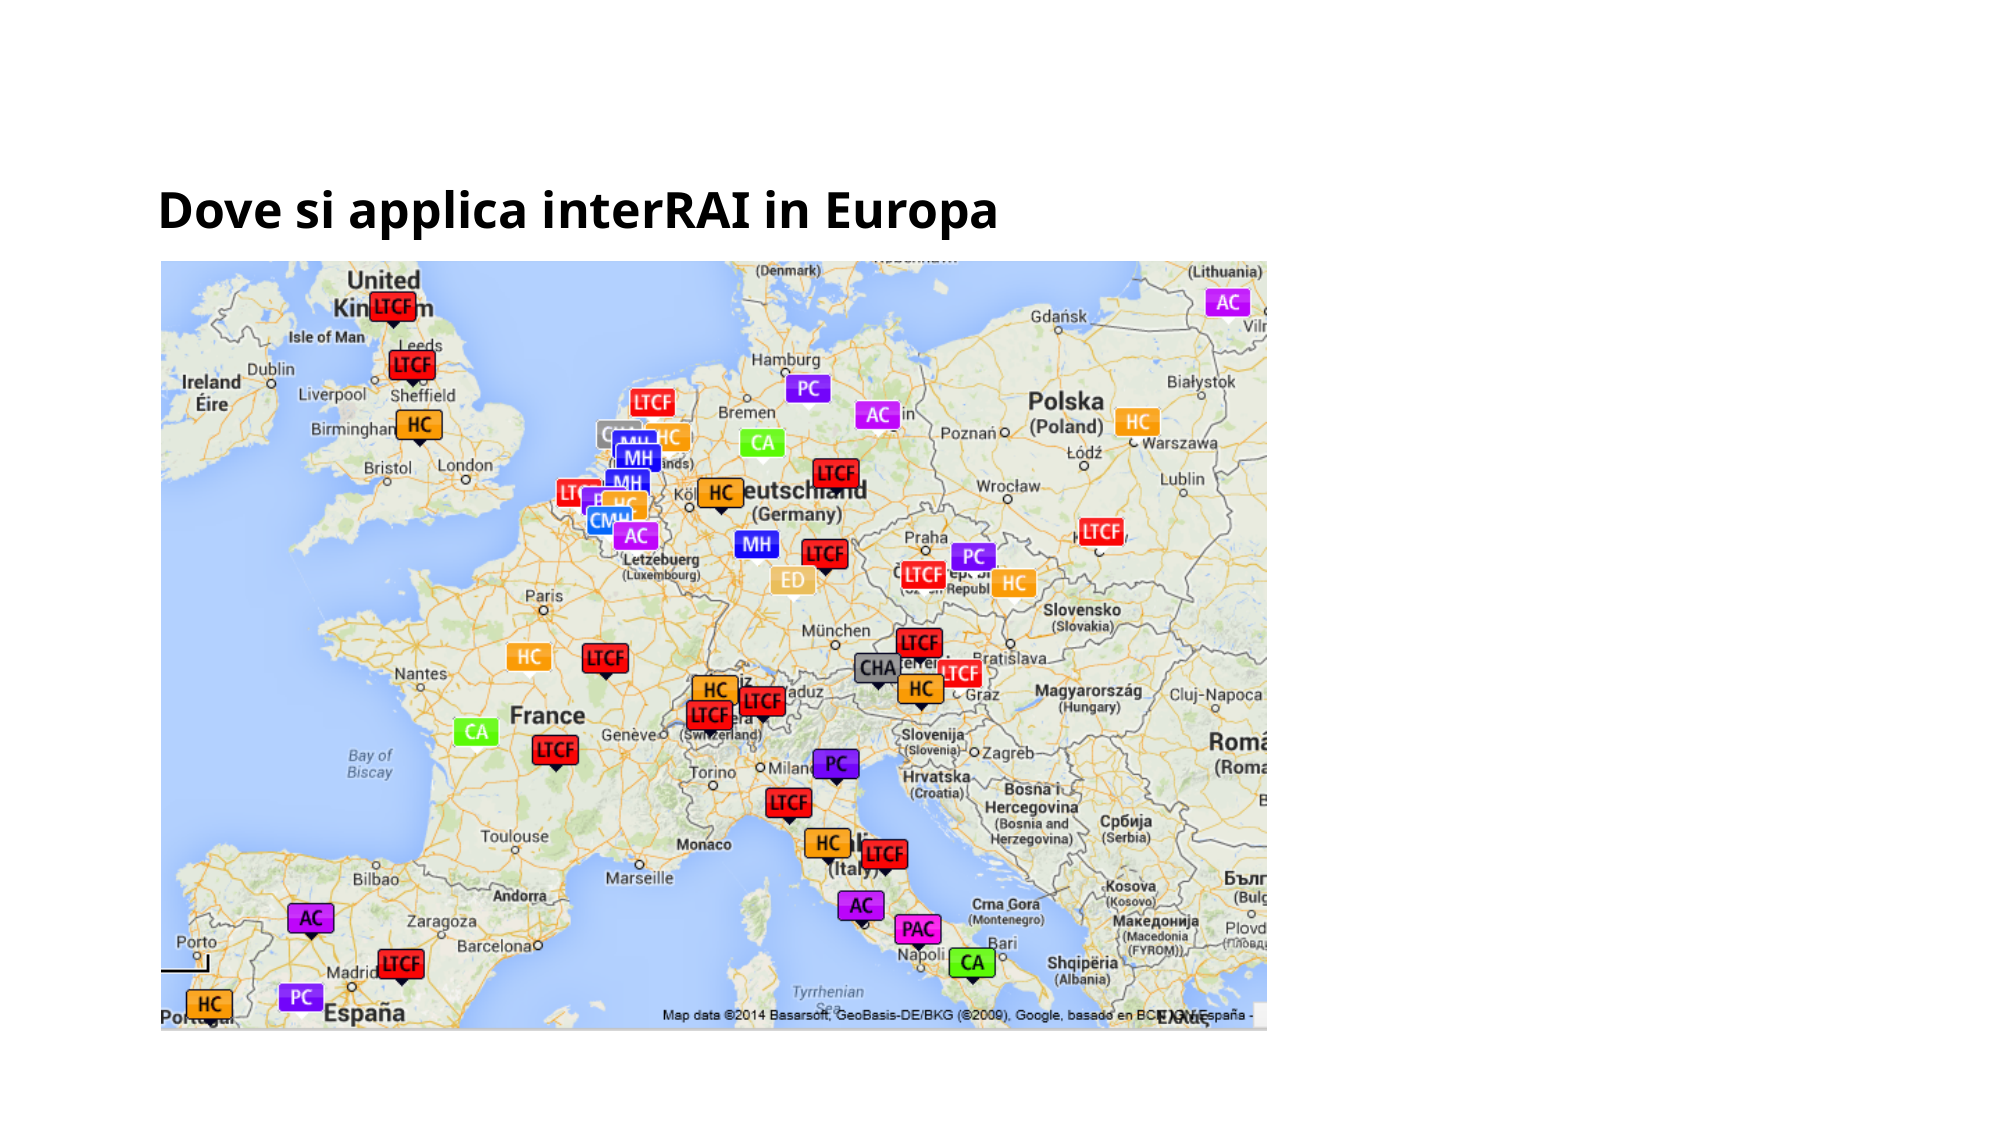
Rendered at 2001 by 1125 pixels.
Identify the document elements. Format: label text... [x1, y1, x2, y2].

picture [161, 261, 1267, 1031]
text_box Dove si applica interRAI in Europa [142, 171, 1130, 247]
